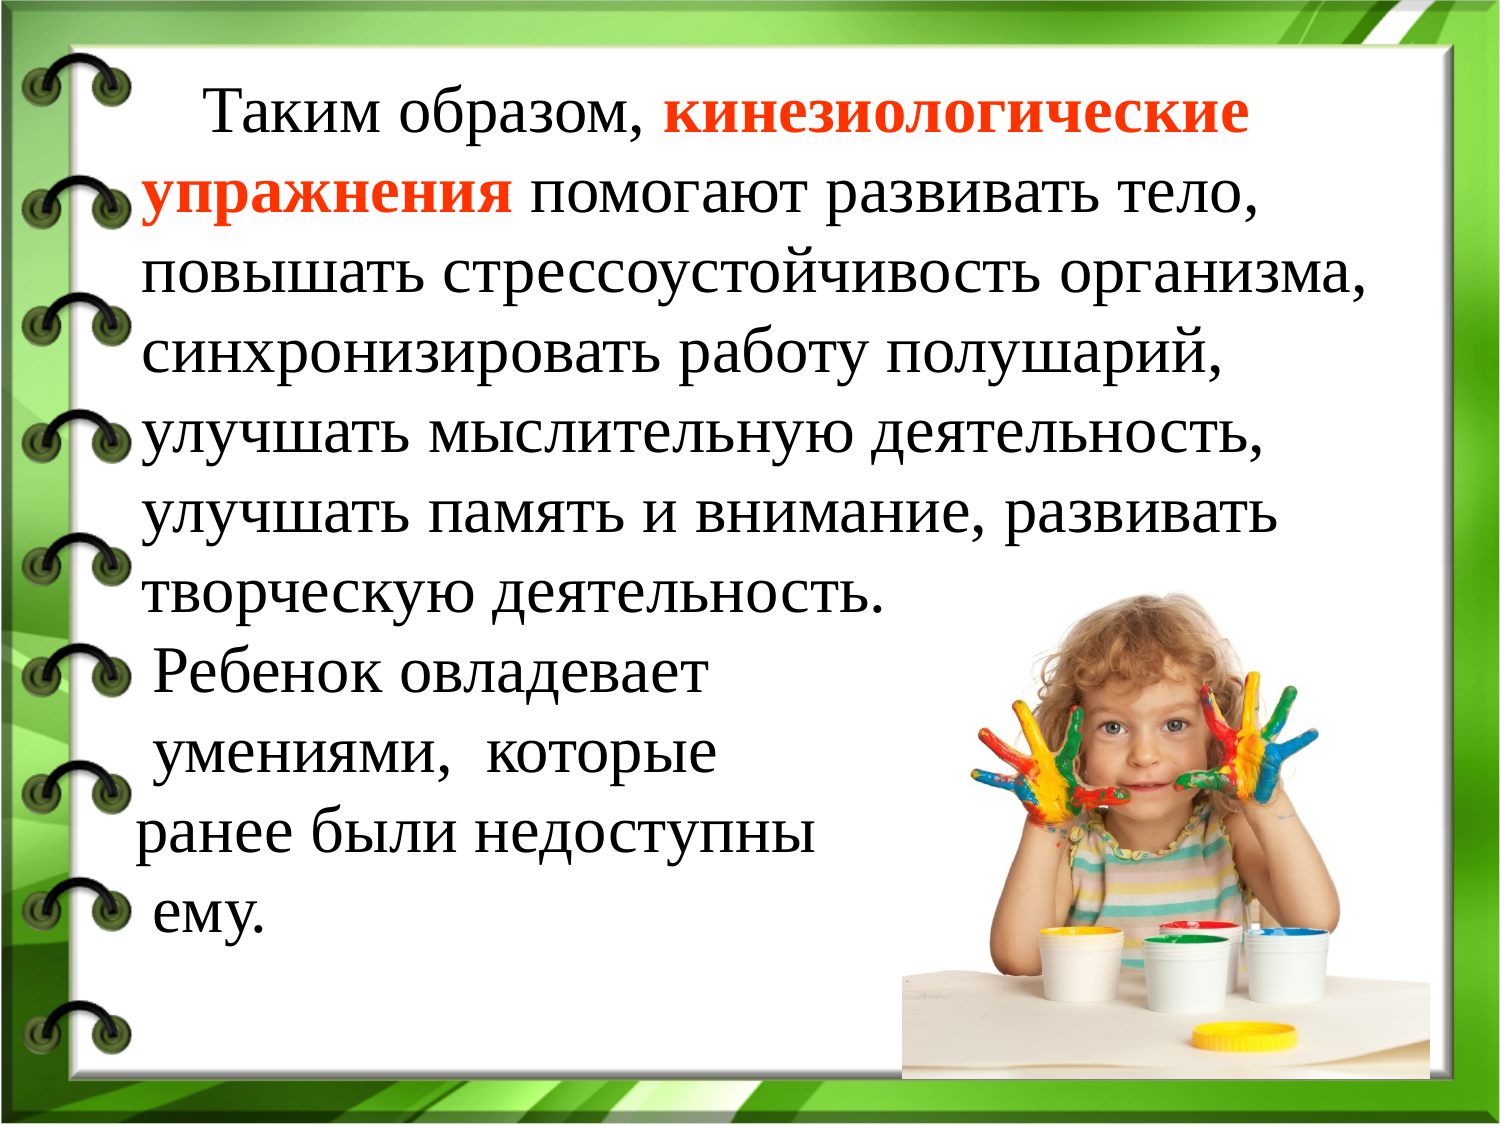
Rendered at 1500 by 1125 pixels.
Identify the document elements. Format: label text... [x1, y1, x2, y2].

picture [0, 0, 1500, 1125]
list Таким образом, кинезиологические упражнения помогают развивать тело, повышать стрессоустойчивость организма, синхронизировать работу полушарий, улучшать мыслительную деятельность, улучшать память и внимание, развивать творческую деятельность. Ребенок овладевает умениями, которые ранее были недоступны ему. [70, 58, 1421, 802]
